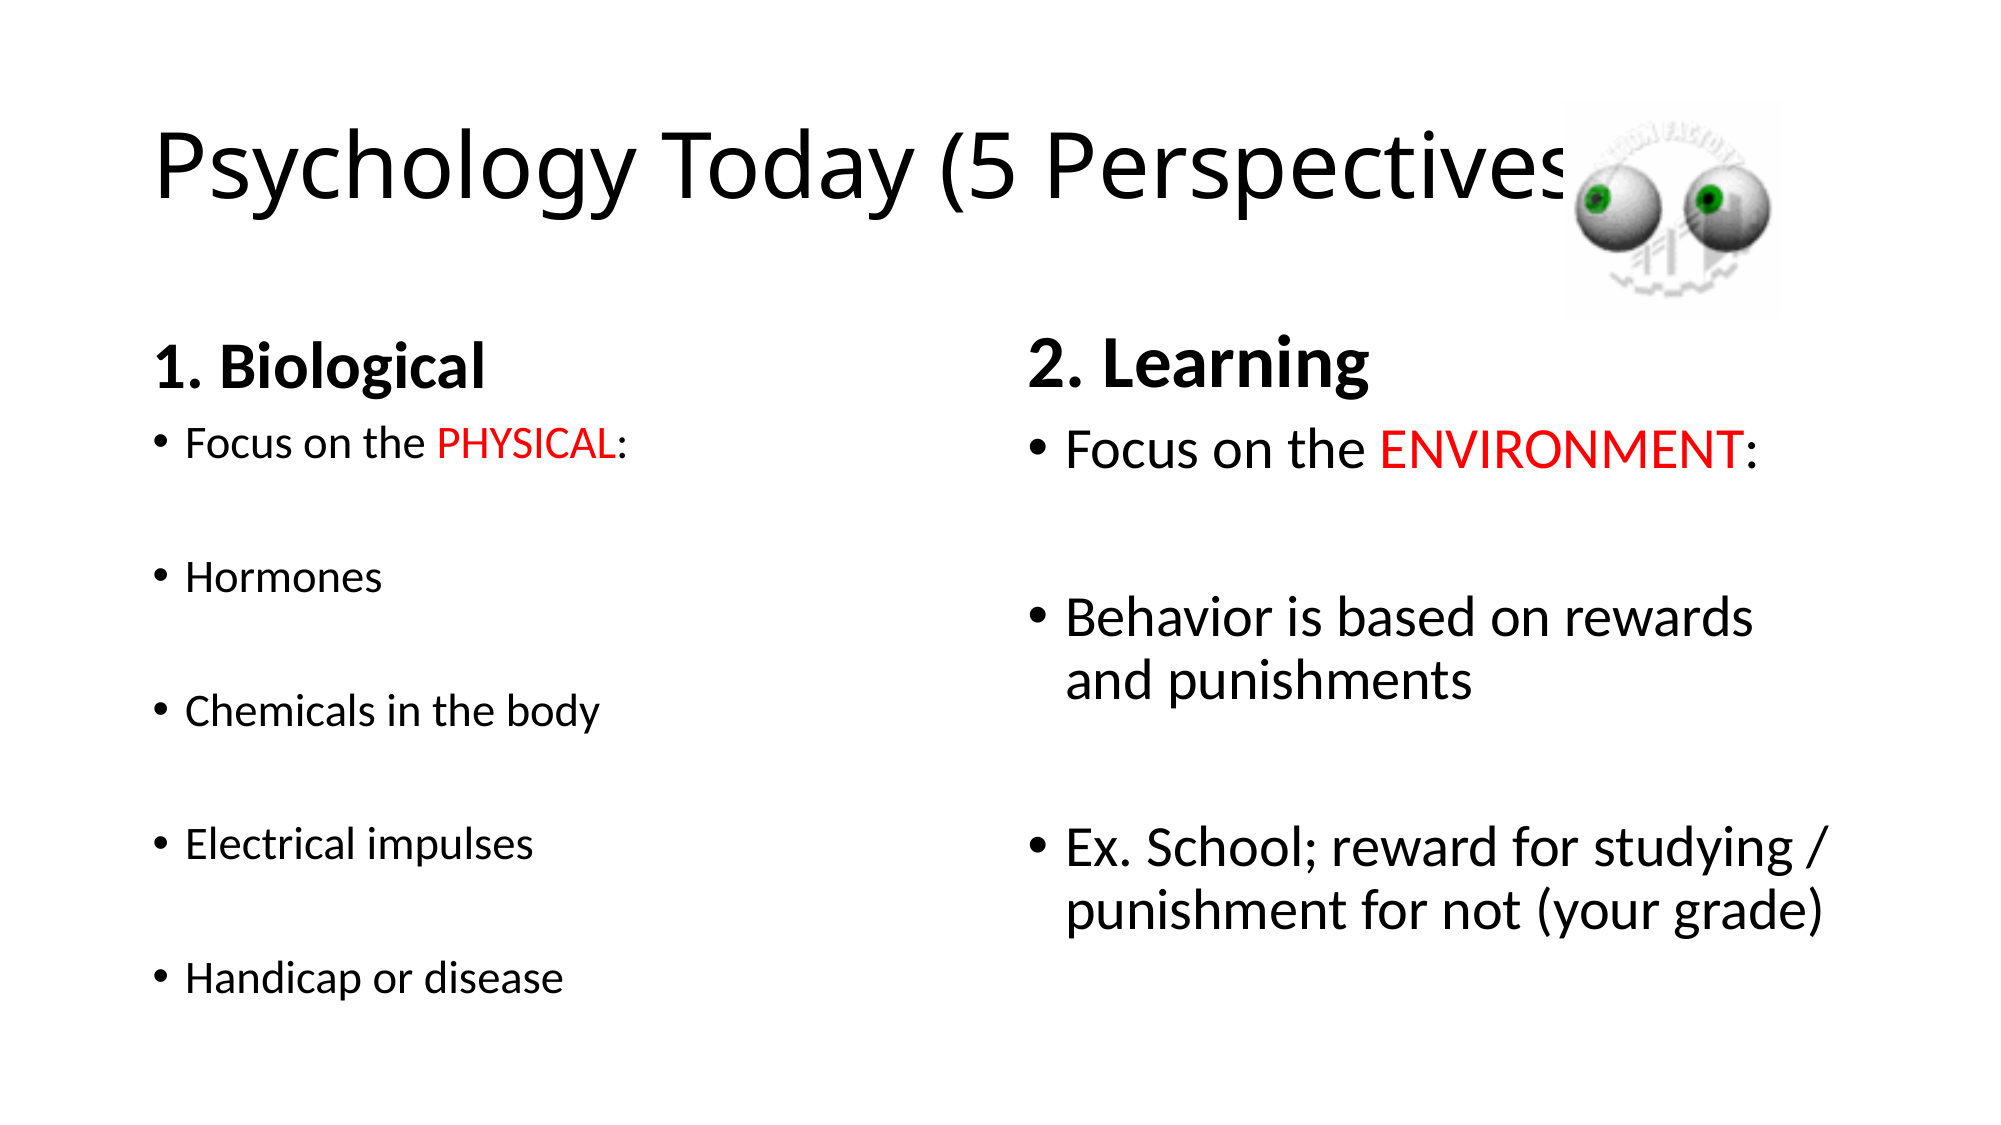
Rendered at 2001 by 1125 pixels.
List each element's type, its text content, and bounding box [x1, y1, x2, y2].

list Focus on the PHYSICAL: Hormones Chemicals in the body Electrical impulses Handicap or disease [137, 410, 984, 1016]
title Psychology Today (5 Perspectives) [137, 59, 1863, 278]
list Focus on the ENVIRONMENT: Behavior is based on rewards and punishments Ex. School; reward for studying / punishment for not (your grade) [1012, 410, 1863, 1016]
list 1. Biological [137, 275, 984, 410]
picture [1562, 100, 1782, 319]
list 2. Learning [1012, 275, 1863, 410]
